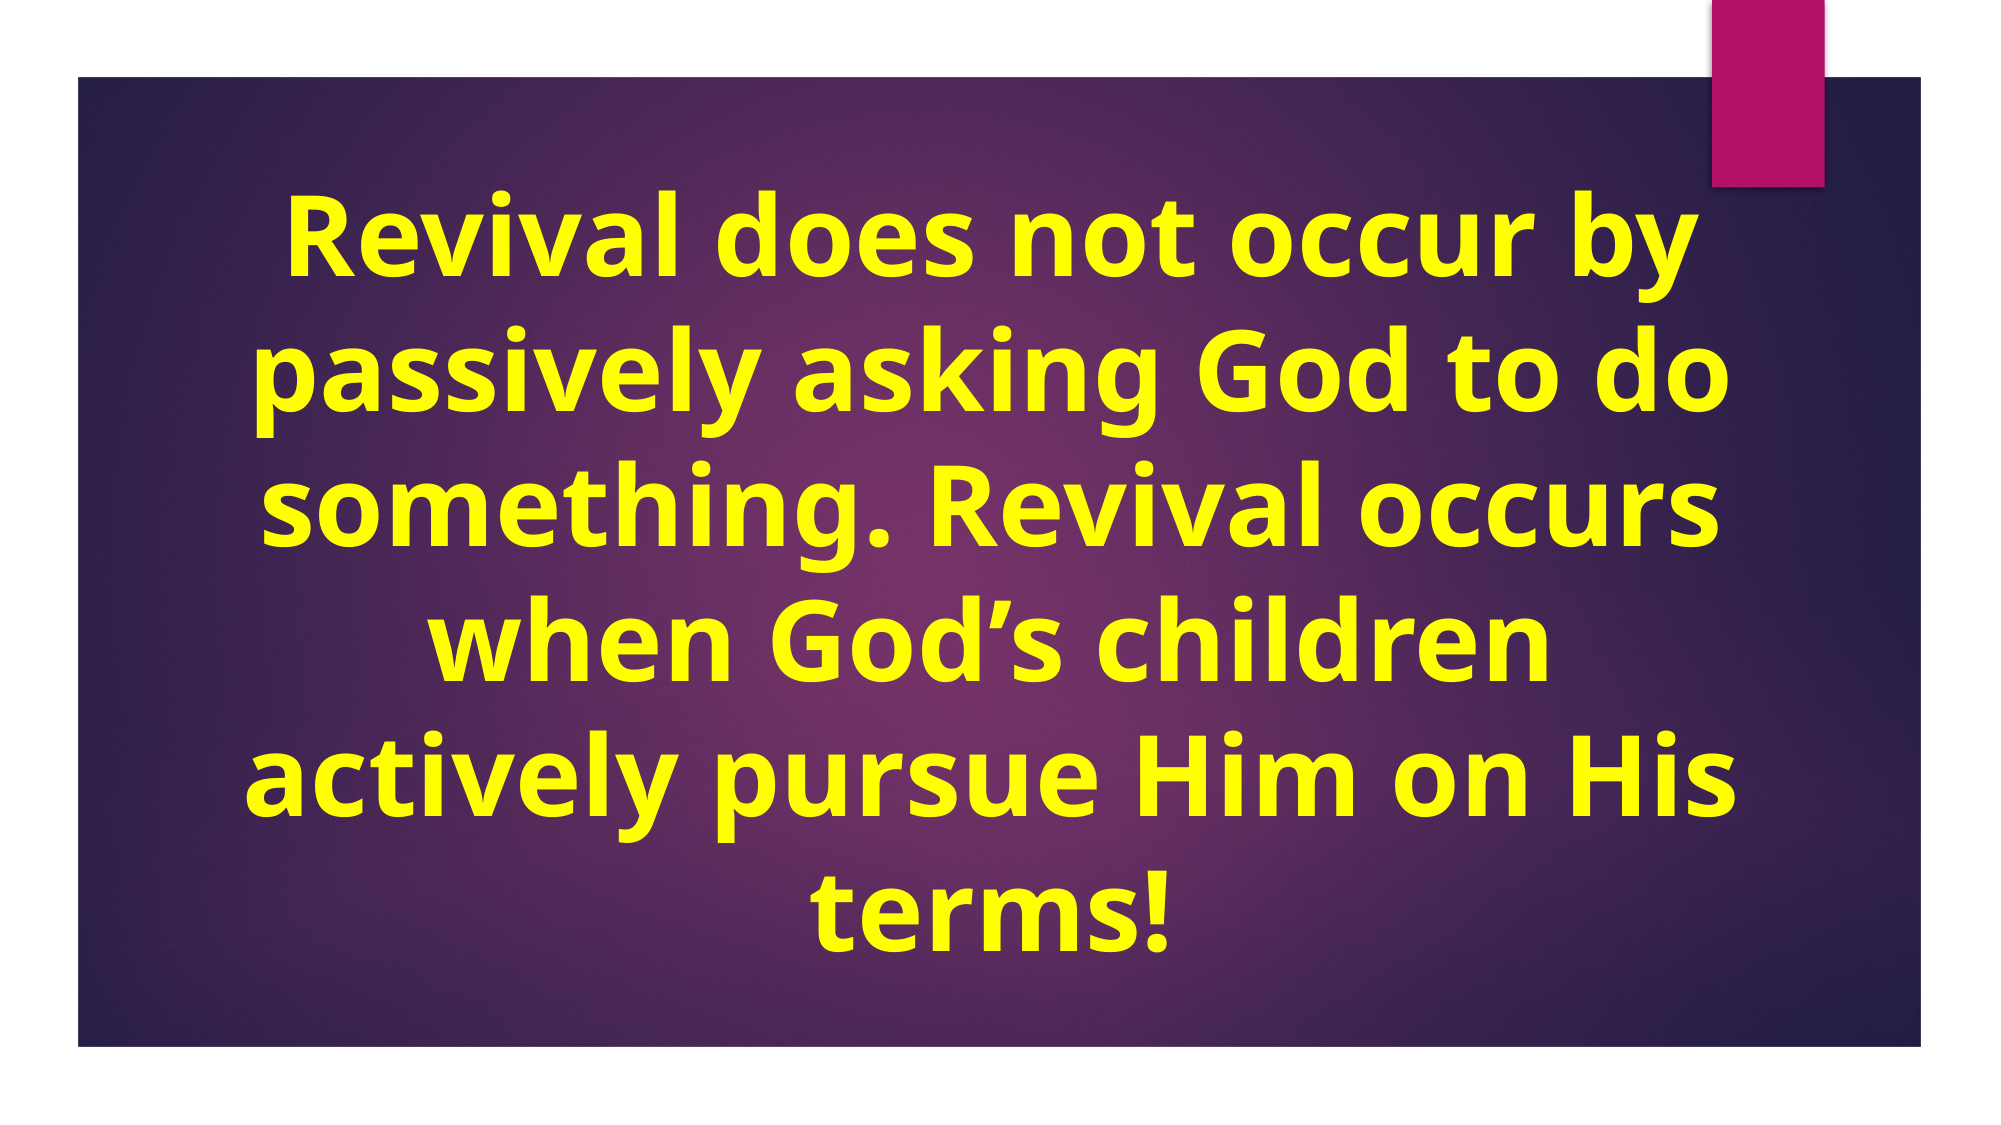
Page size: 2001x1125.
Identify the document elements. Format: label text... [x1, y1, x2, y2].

title Revival does not occur by passively asking God to do something. Revival occurs when God’s children actively pursue Him on His terms! [189, 192, 1794, 982]
